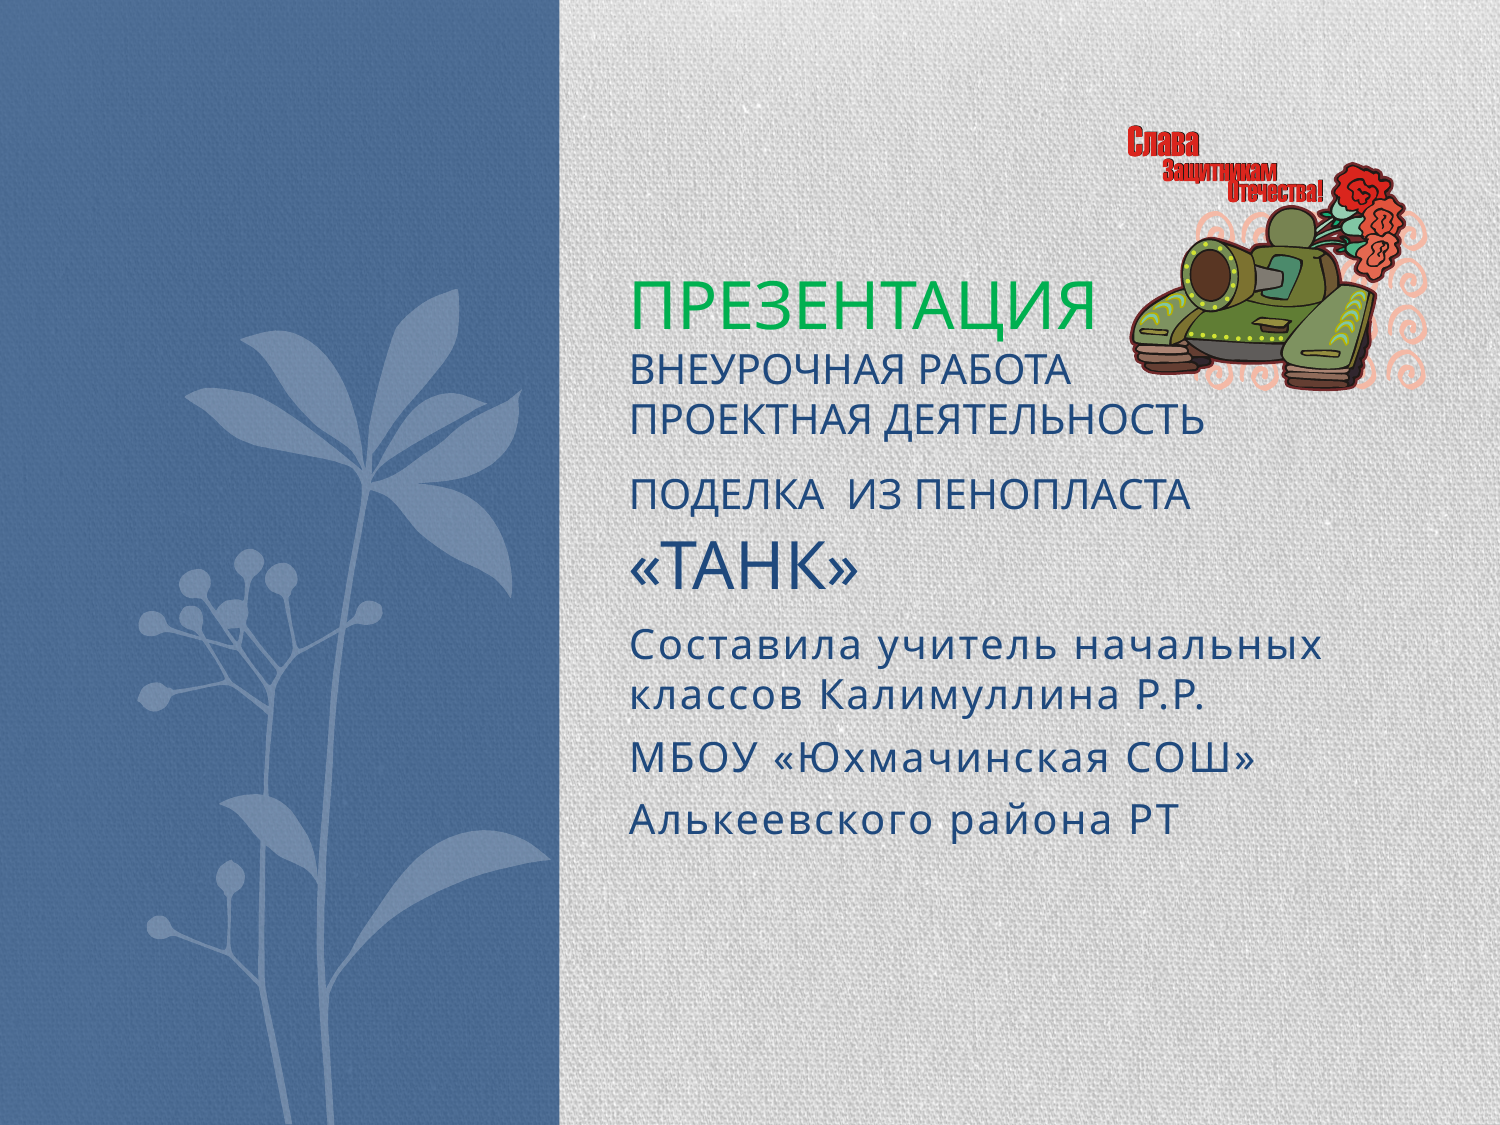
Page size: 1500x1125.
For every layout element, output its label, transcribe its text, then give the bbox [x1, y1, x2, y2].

picture [1127, 125, 1428, 392]
subtitle Составила учитель начальных классов Калимуллина Р.Р. МБОУ «Юхмачинская СОШ» Алькеевского района РТ [614, 611, 1454, 870]
title Презентация внеурочная работа проектная деятельность Поделка из пенопласта «Танк» [613, 90, 1454, 611]
